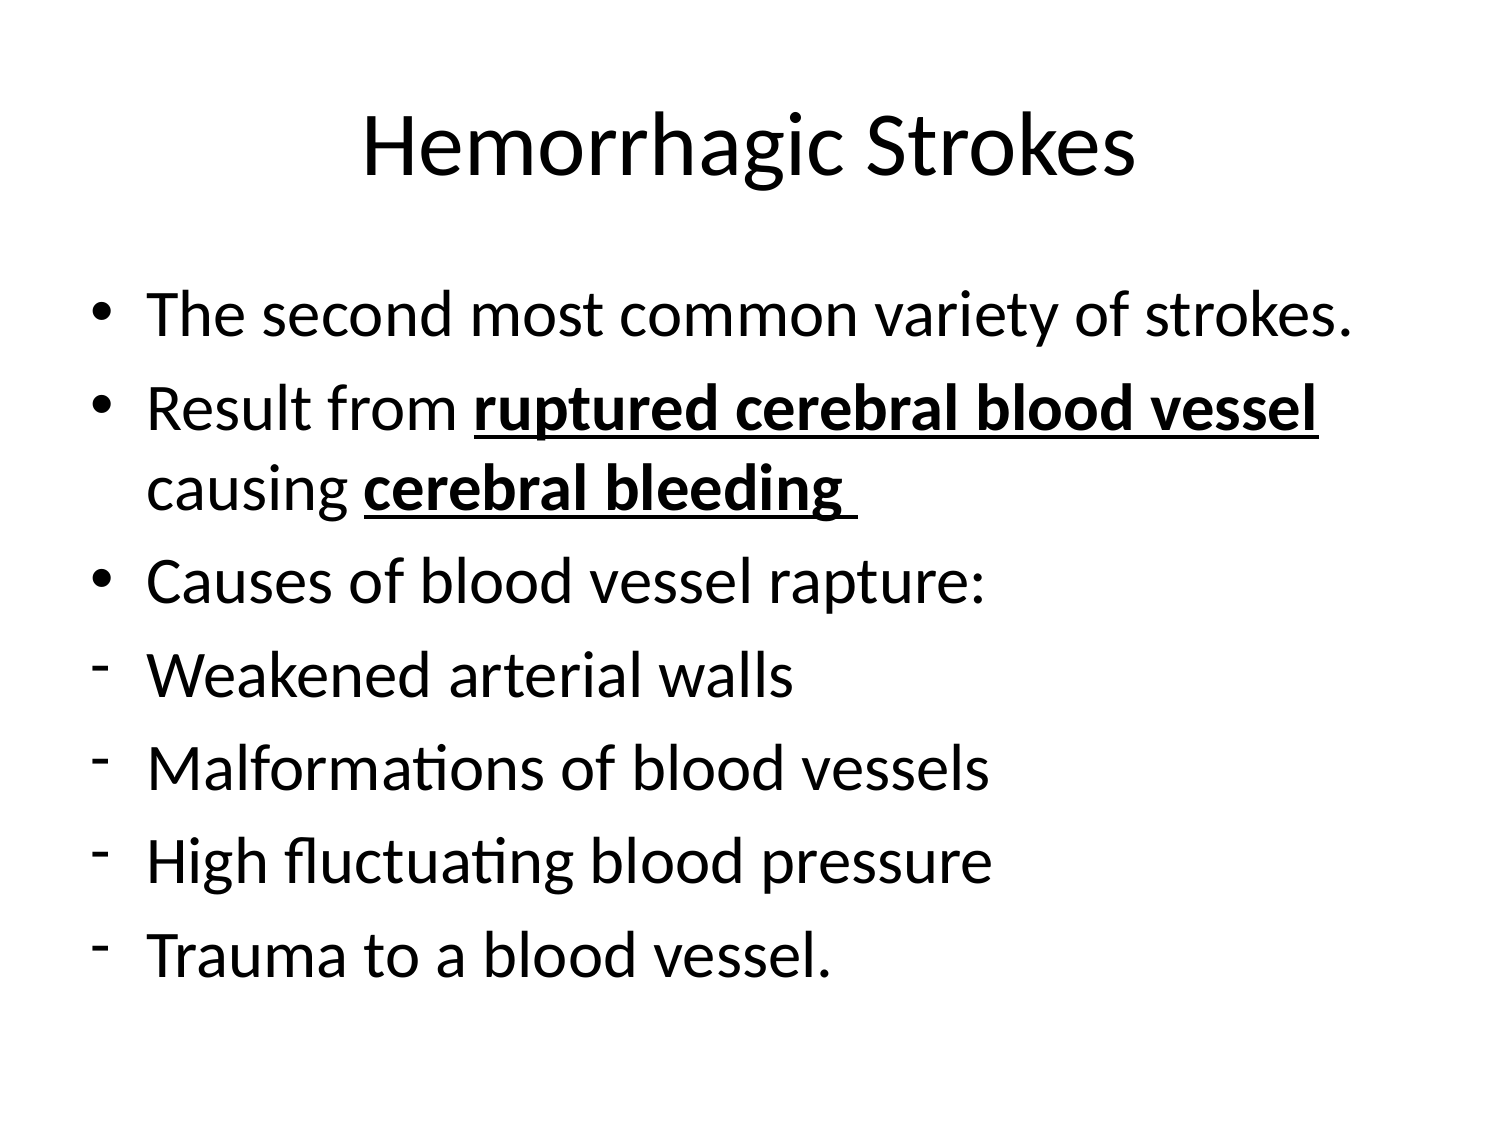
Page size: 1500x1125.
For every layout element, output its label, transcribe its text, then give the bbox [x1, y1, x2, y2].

title Hemorrhagic Strokes [75, 45, 1425, 233]
list The second most common variety of strokes. Result from ruptured cerebral blood vessel causing cerebral bleeding Causes of blood vessel rapture: Weakened arterial walls Malformations of blood vessels High fluctuating blood pressure Trauma to a blood vessel. [75, 262, 1425, 1005]
